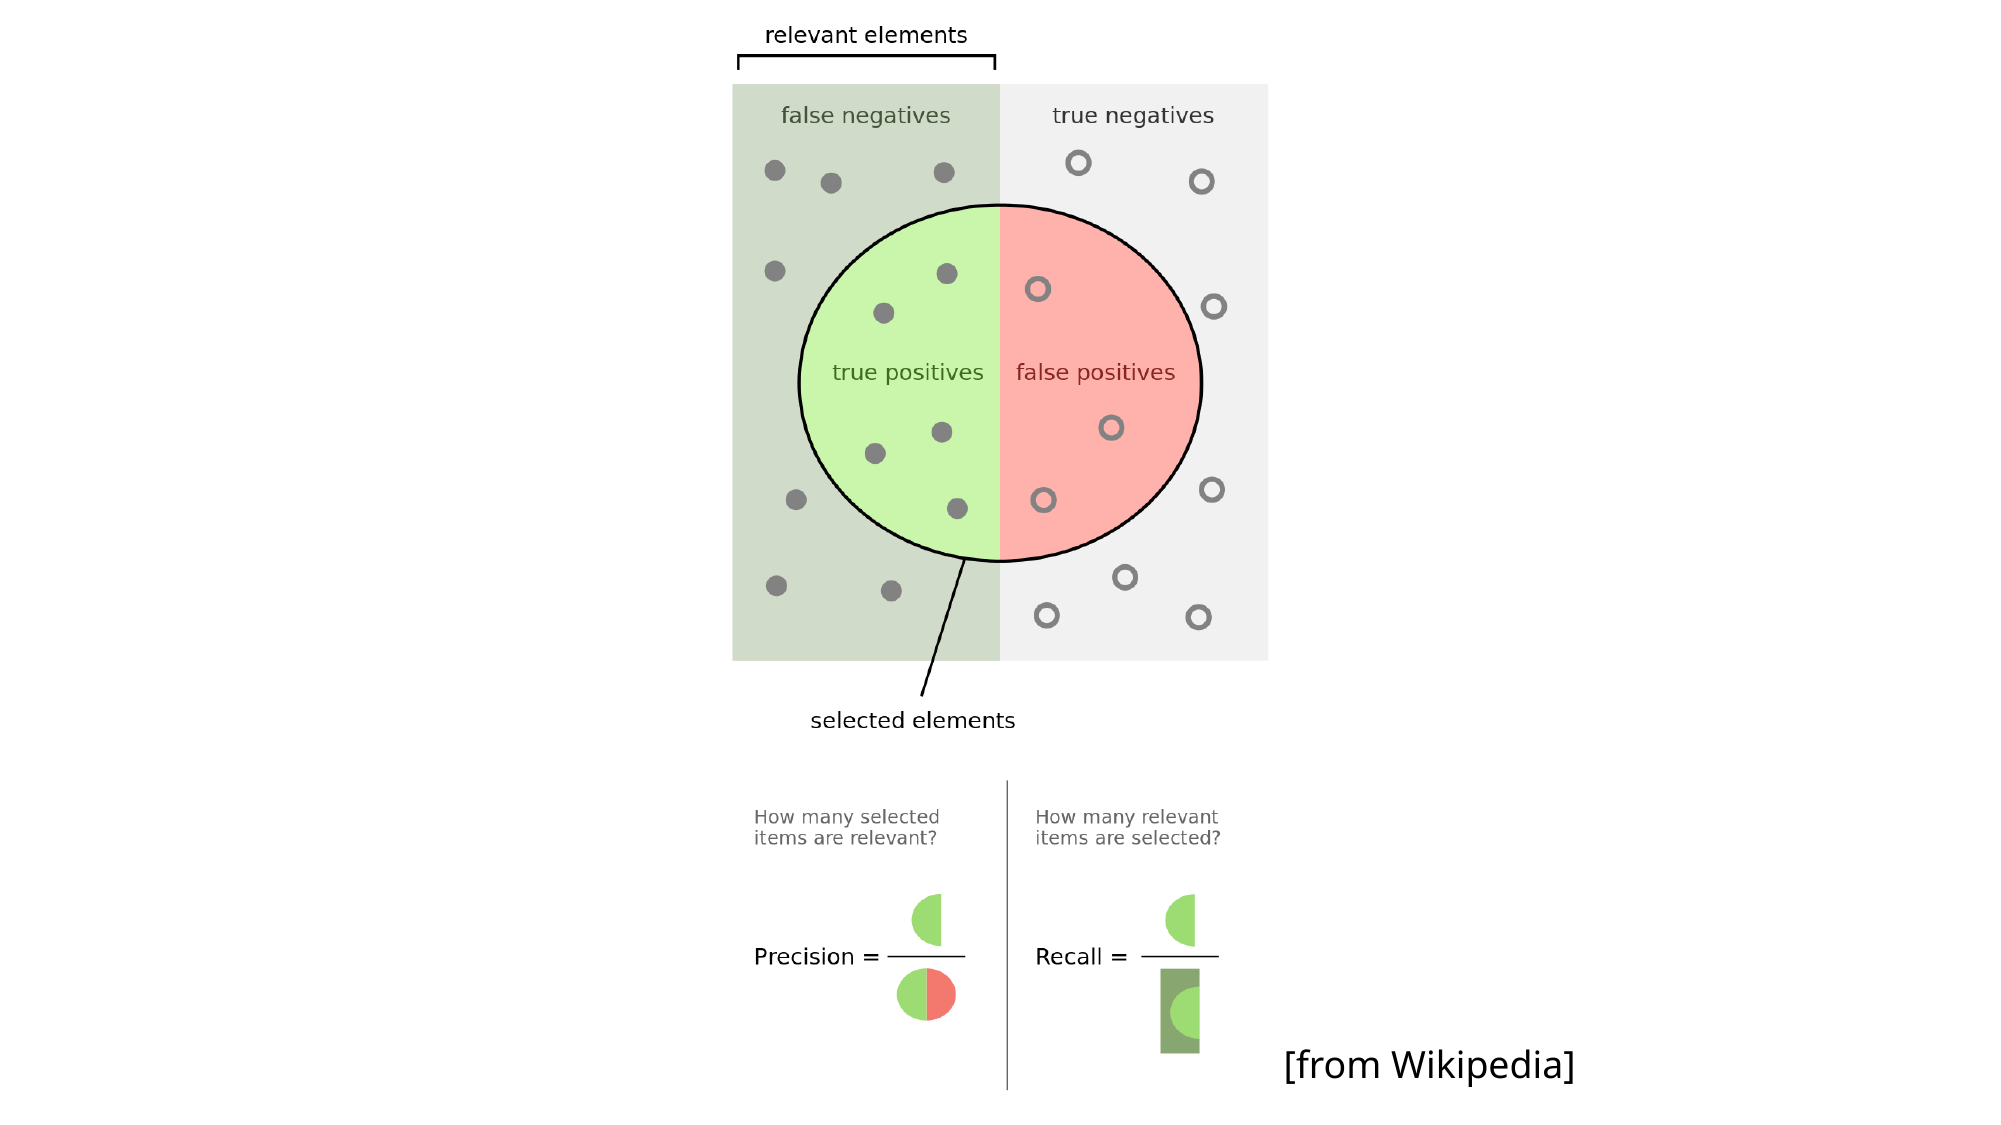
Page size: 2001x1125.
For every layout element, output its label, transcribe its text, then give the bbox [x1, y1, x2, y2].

text_box [from Wikipedia] [1310, 1034, 1638, 1094]
picture [690, 0, 1310, 1125]
